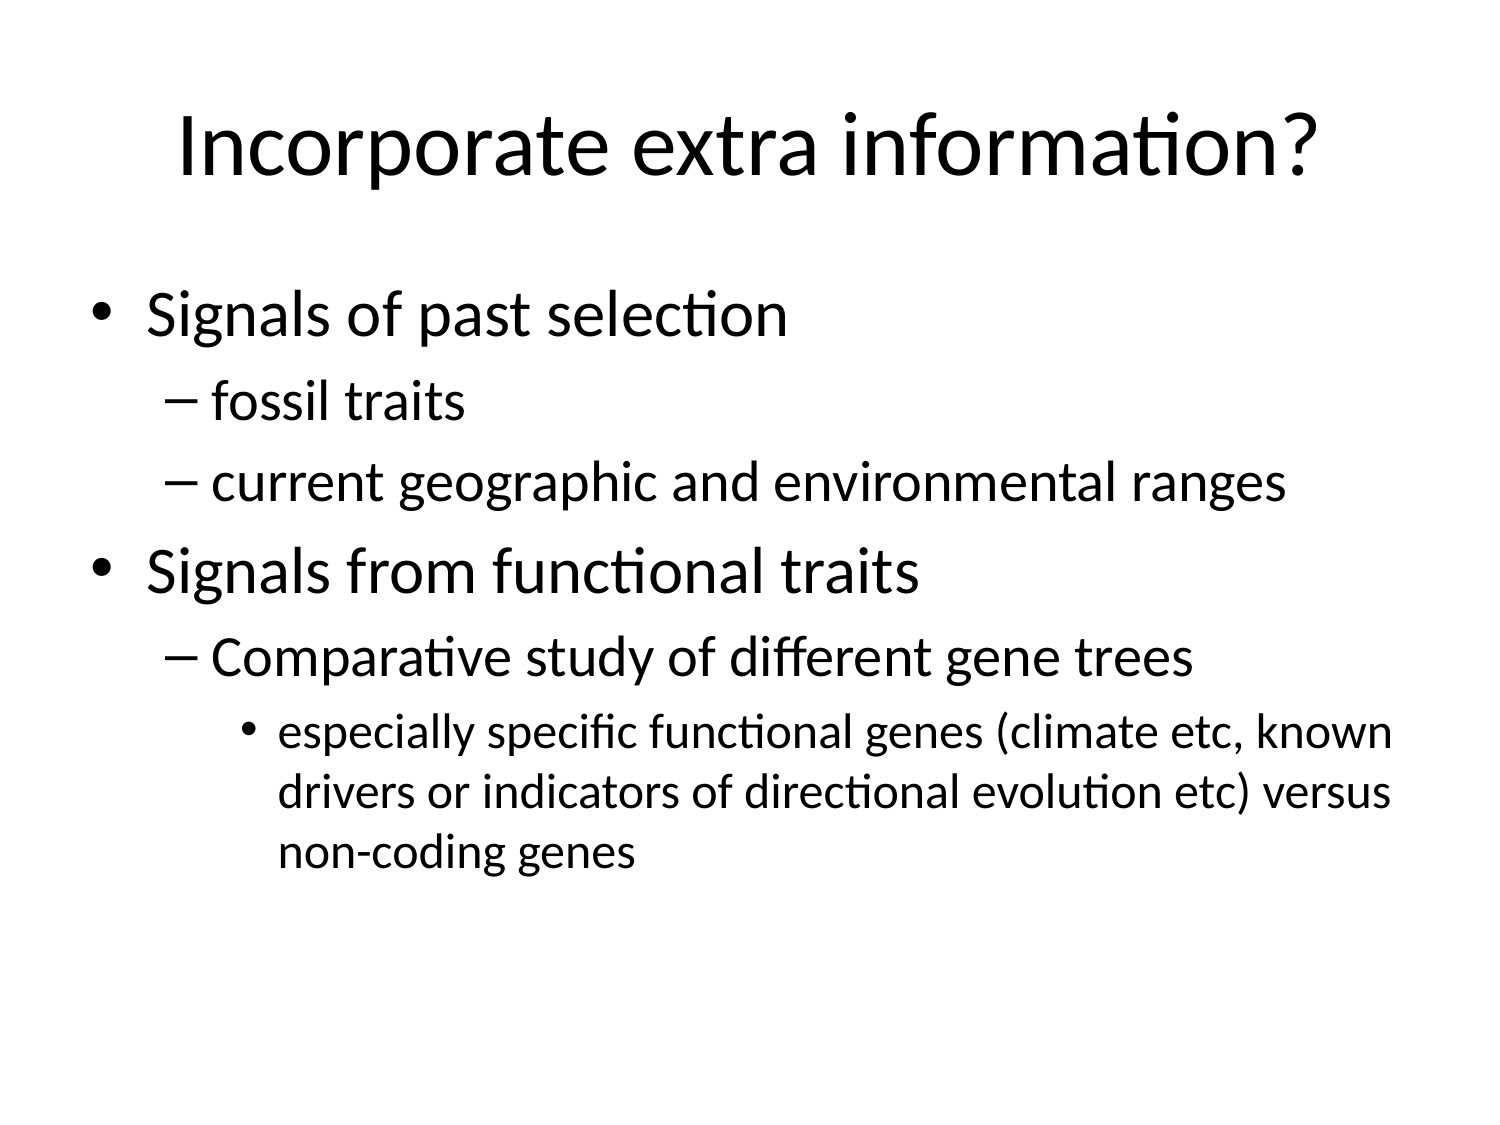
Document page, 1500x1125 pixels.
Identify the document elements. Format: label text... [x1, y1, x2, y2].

list Signals of past selection fossil traits current geographic and environmental ranges Signals from functional traits Comparative study of different gene trees especially specific functional genes (climate etc, known drivers or indicators of directional evolution etc) versus non-coding genes [75, 262, 1425, 1005]
title Incorporate extra information? [75, 45, 1425, 233]
